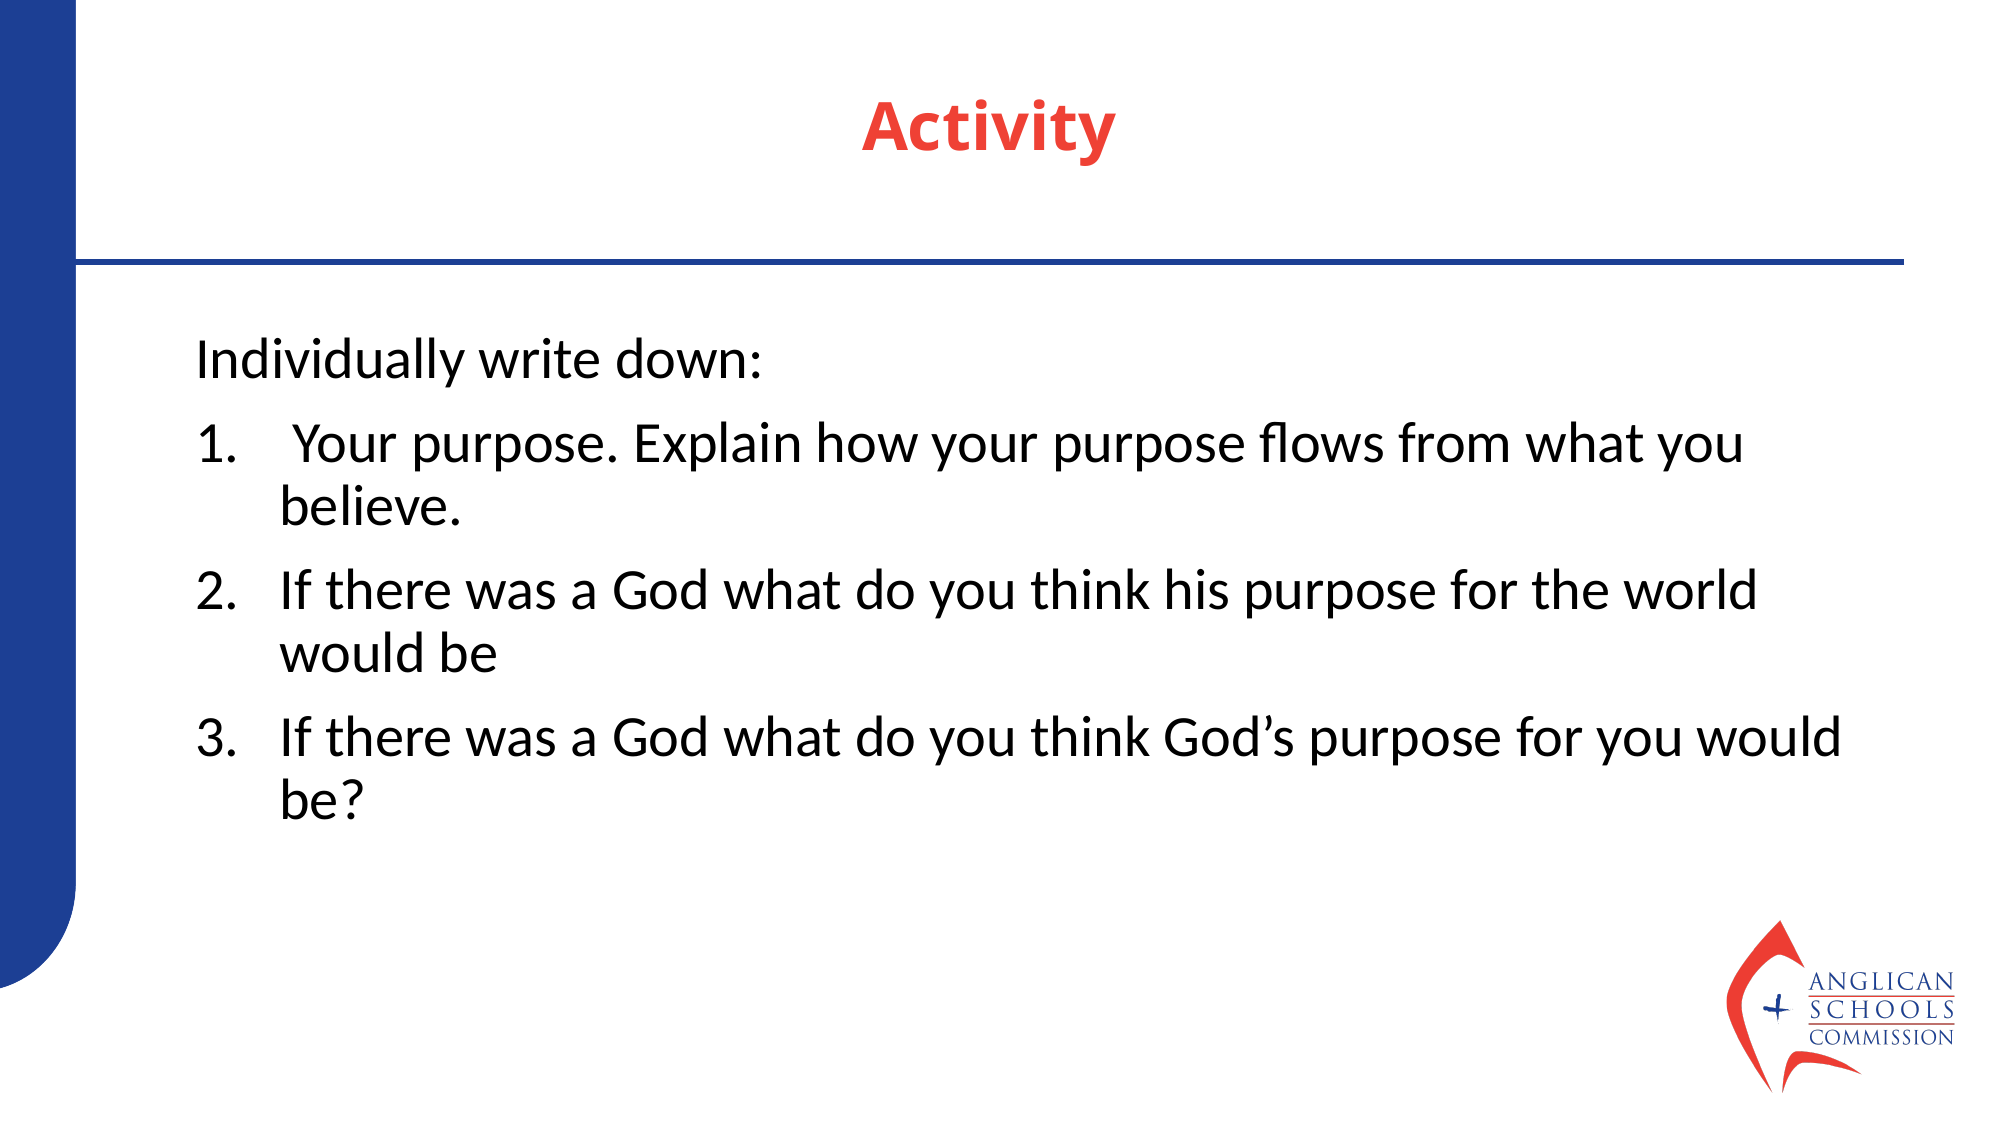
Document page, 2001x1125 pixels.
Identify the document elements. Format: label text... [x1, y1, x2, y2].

picture [0, 0, 1500, 1125]
title Activity [75, 85, 1904, 241]
list Individually write down: Your purpose. Explain how your purpose flows from what you believe. If there was a God what do you think his purpose for the world would be If there was a God what do you think God’s purpose for you would be? [180, 321, 1904, 965]
